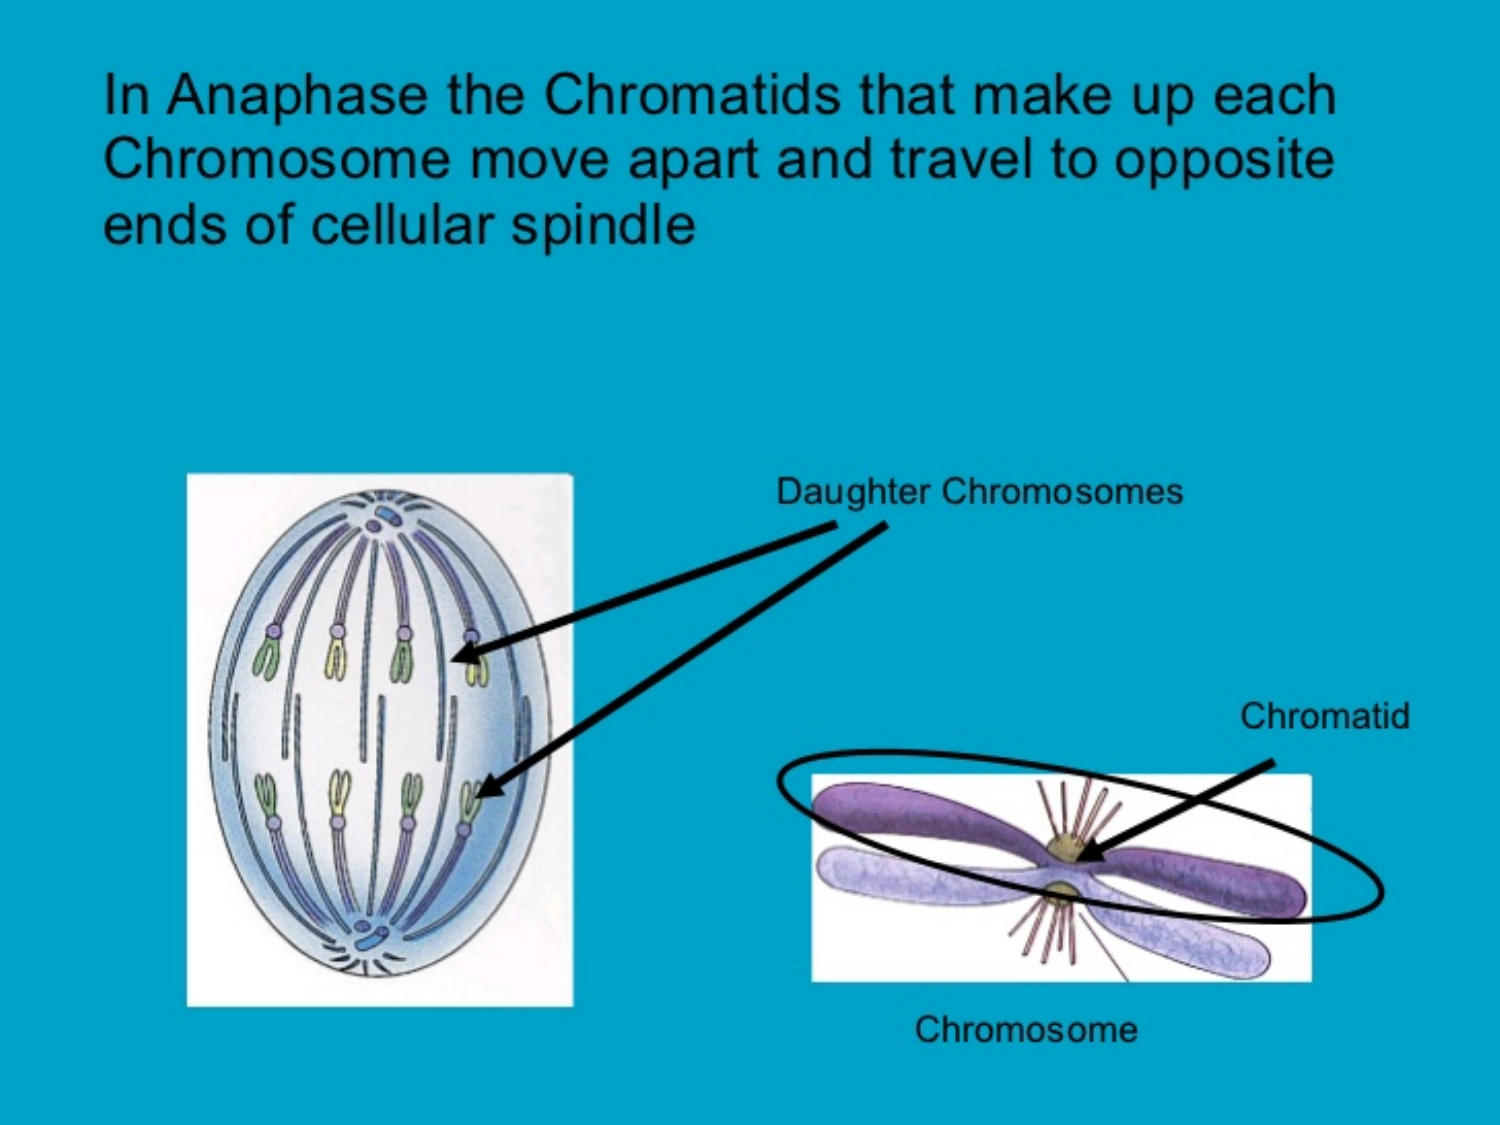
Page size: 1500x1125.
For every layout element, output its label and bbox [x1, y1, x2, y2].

list [0, 0, 1500, 1125]
